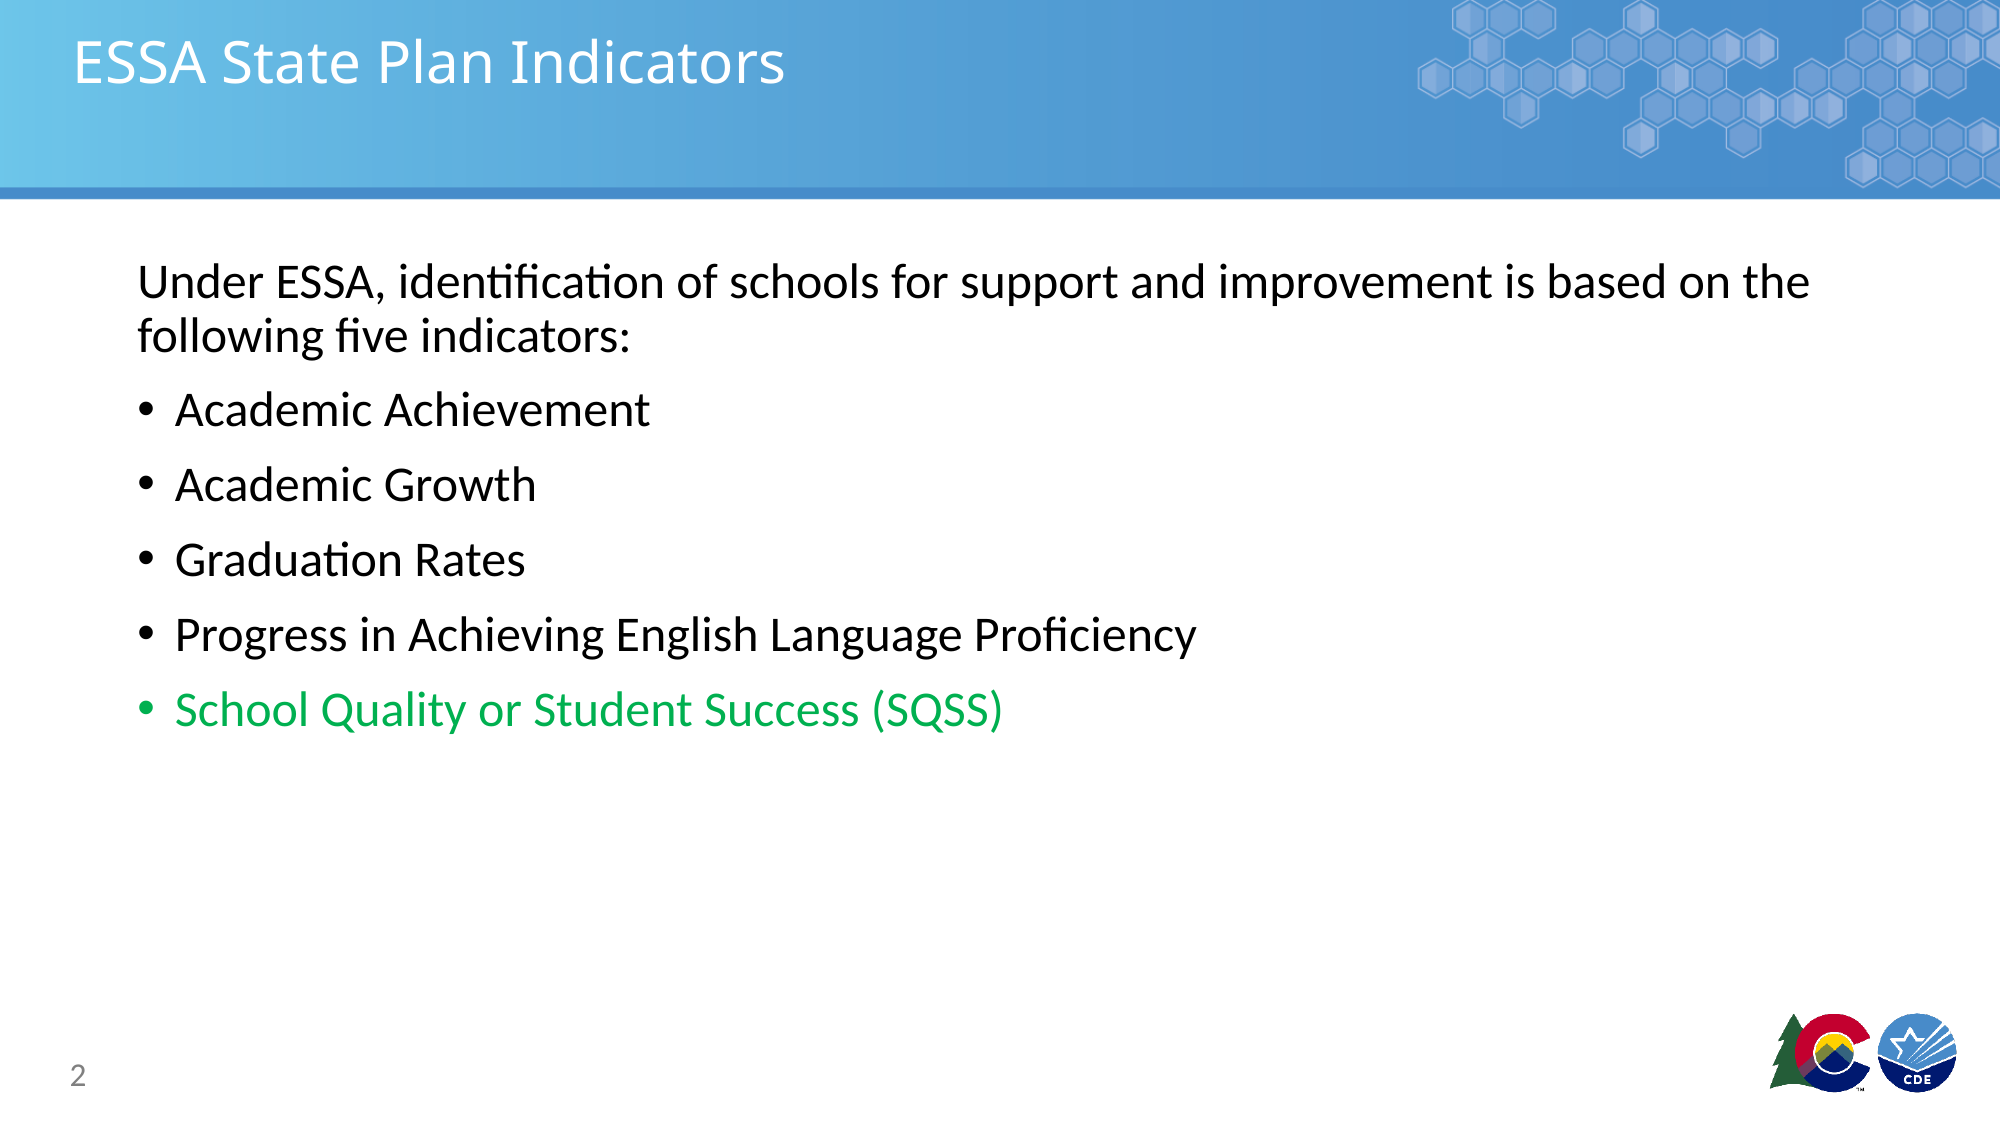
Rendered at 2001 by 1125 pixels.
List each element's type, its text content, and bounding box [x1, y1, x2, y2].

picture [0, 0, 2000, 200]
picture [1768, 1012, 1957, 1093]
list Under ESSA, identification of schools for support and improvement is based on the following five indicators: Academic Achievement Academic Growth Graduation Rates Progress in Achieving English Language Proficiency School Quality or Student Success (SQSS) [137, 254, 1863, 969]
title ESSA State Plan Indicators [72, 33, 1396, 182]
slide_number 2 [54, 1042, 505, 1103]
